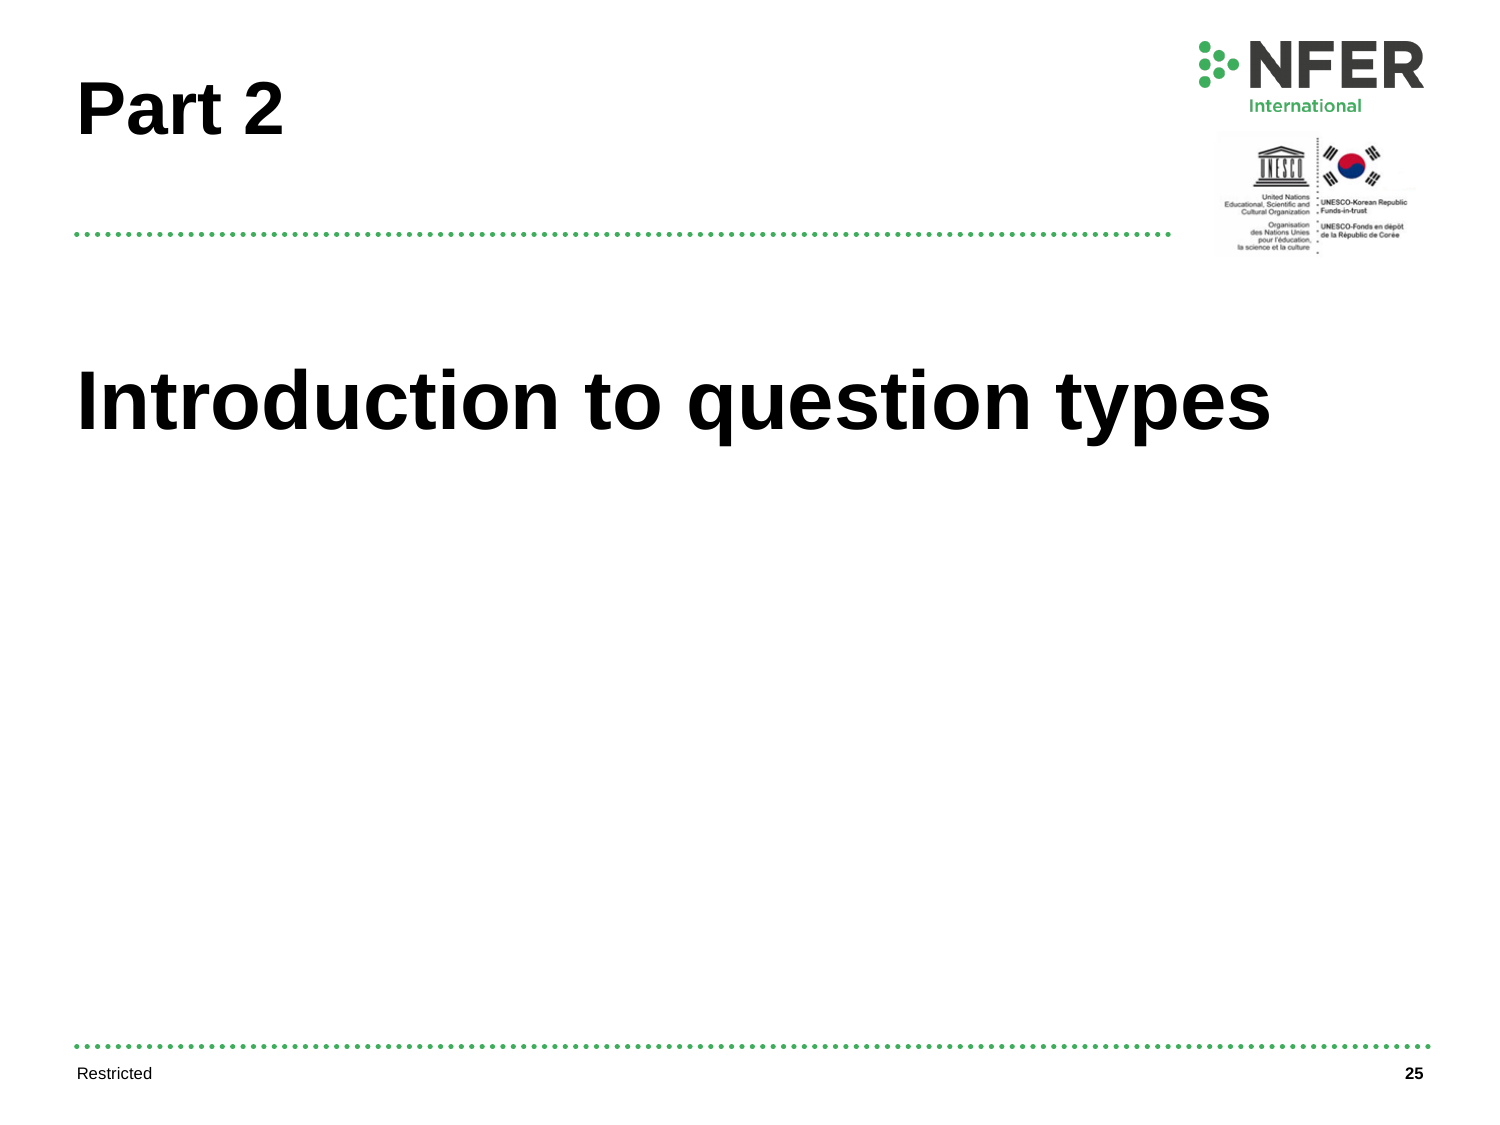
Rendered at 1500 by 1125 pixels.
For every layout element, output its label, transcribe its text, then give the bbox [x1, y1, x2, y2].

picture [1207, 131, 1416, 263]
list Introduction to question types [76, 398, 1412, 1125]
slide_number 25 [1340, 1062, 1424, 1105]
footer Restricted [76, 1062, 977, 1105]
title Part 2 [76, 76, 1171, 225]
picture [1199, 41, 1424, 112]
